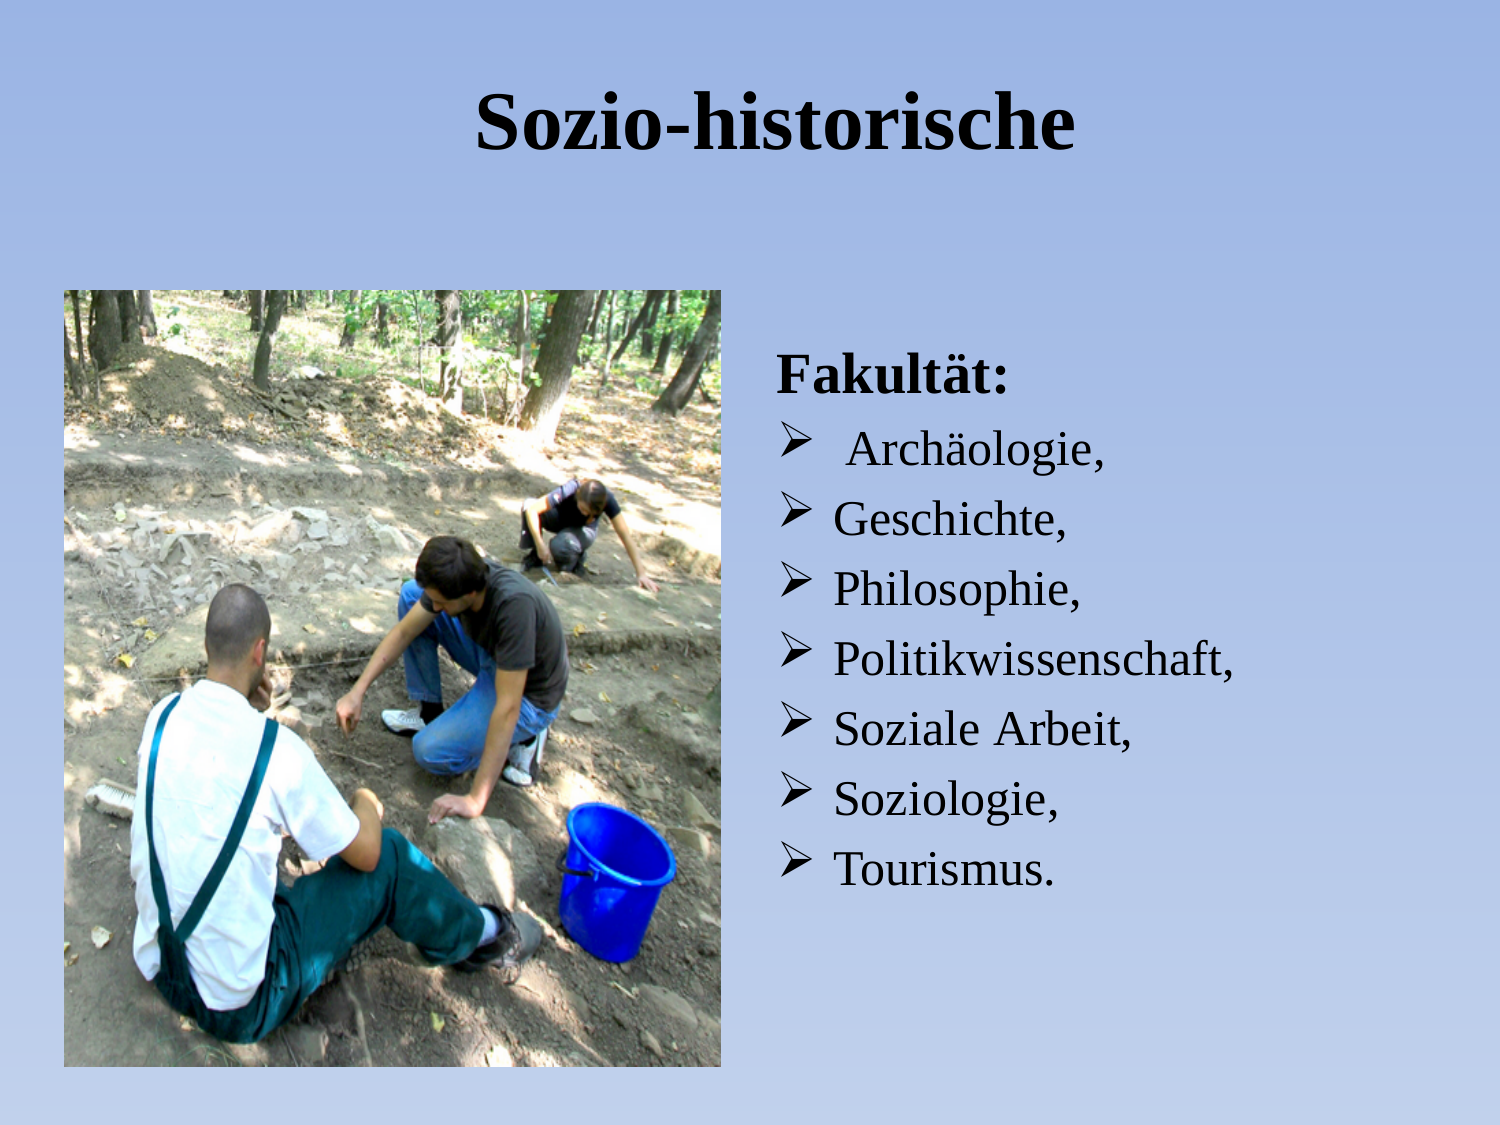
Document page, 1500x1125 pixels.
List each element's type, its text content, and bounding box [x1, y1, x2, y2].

text_box Sozio-historische [128, 58, 1424, 174]
list Fakultät: Archäologie, Geschichte, Philosophie, Politikwissenschaft, Soziale Arbeit, Soziologie, Tourismus. [761, 328, 1472, 1071]
picture [64, 290, 721, 1067]
